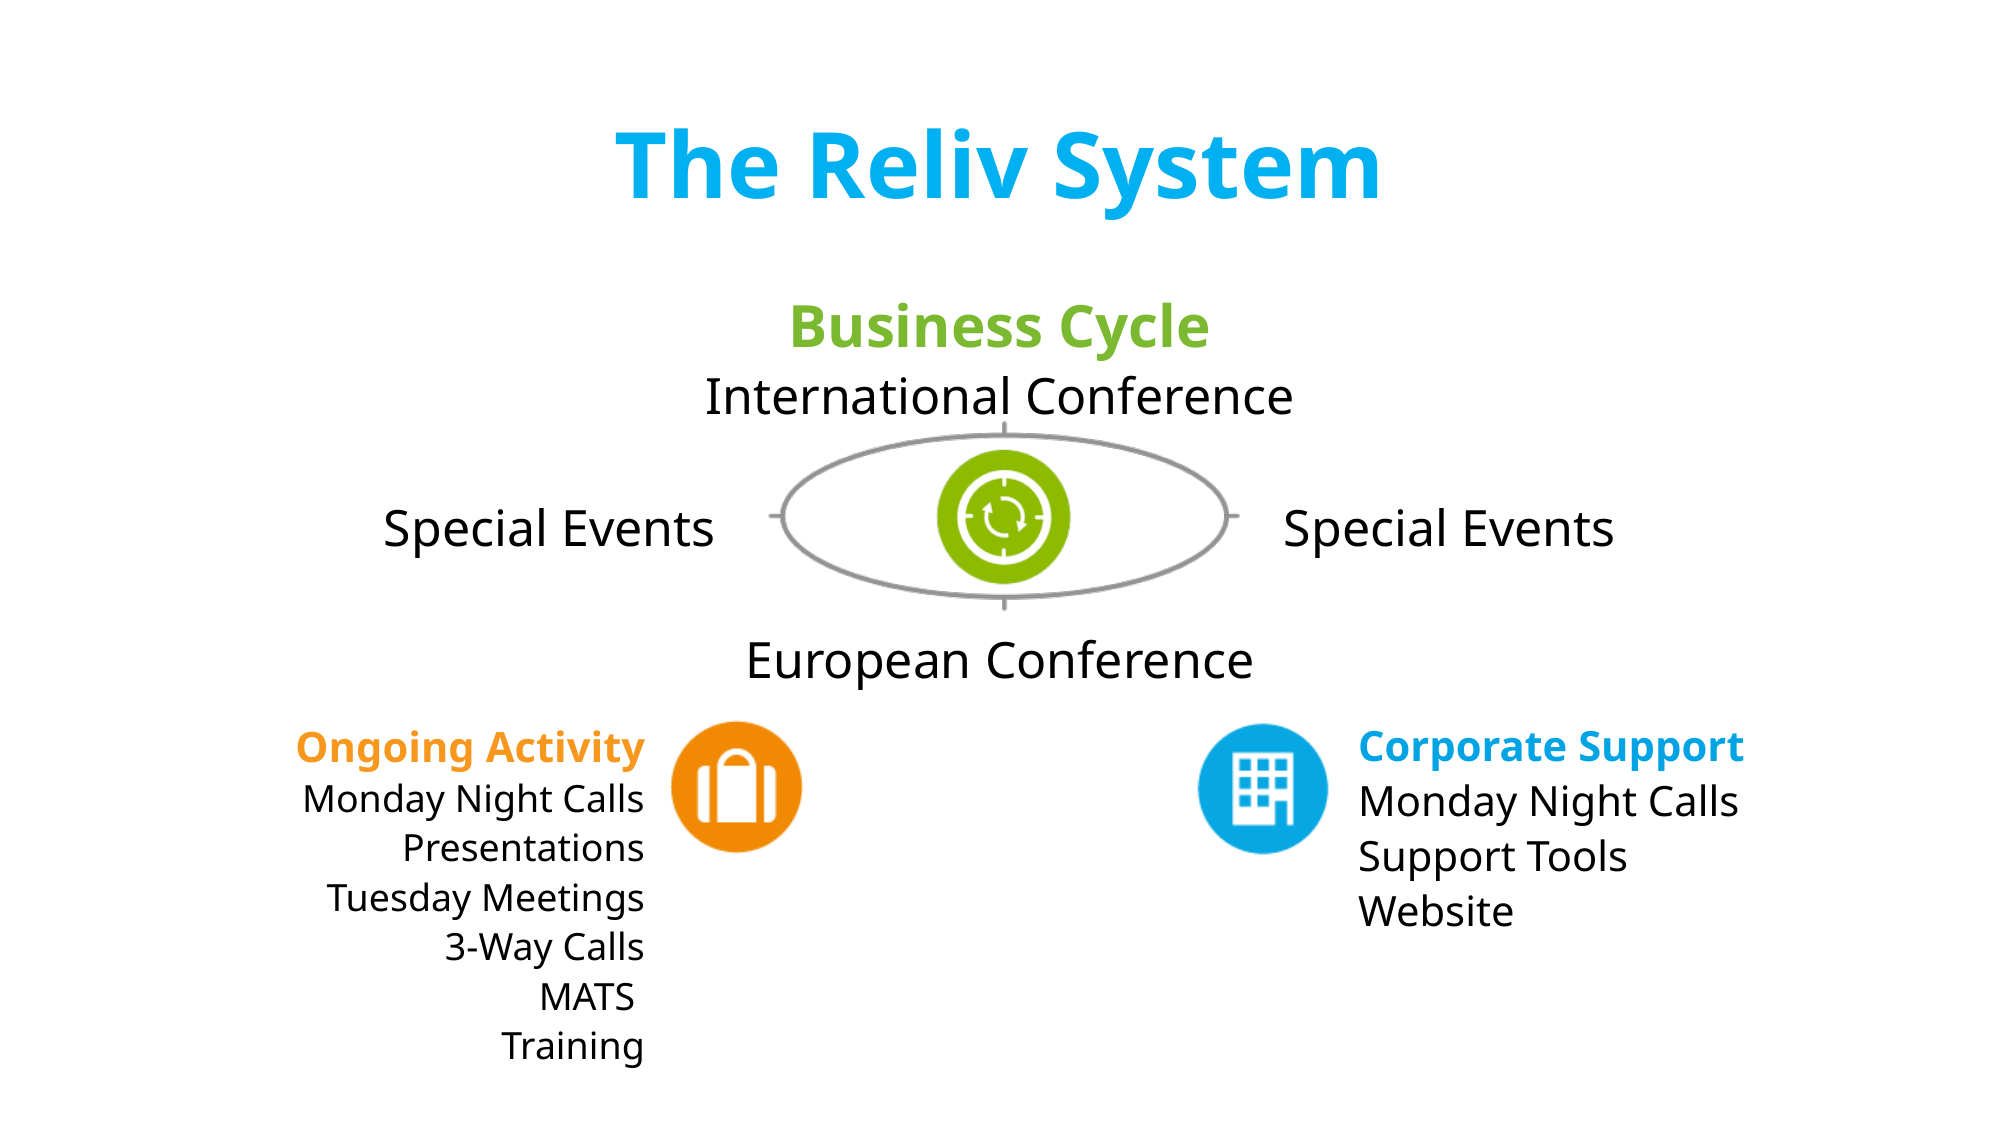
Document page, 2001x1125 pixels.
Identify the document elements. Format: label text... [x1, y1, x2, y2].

picture [1187, 708, 1338, 864]
text_box Corporate Support Monday Night Calls Support Tools Website [1346, 709, 1863, 941]
picture [750, 399, 1246, 619]
picture [655, 708, 813, 866]
text_box Business Cycle International Conference Special Events Special Events European Conference [0, 276, 2000, 695]
text_box Ongoing Activity Monday Night Calls Presentations Tuesday Meetings 3-Way Calls MATS Training [99, 709, 657, 1073]
title The Reliv System [0, 52, 2000, 271]
